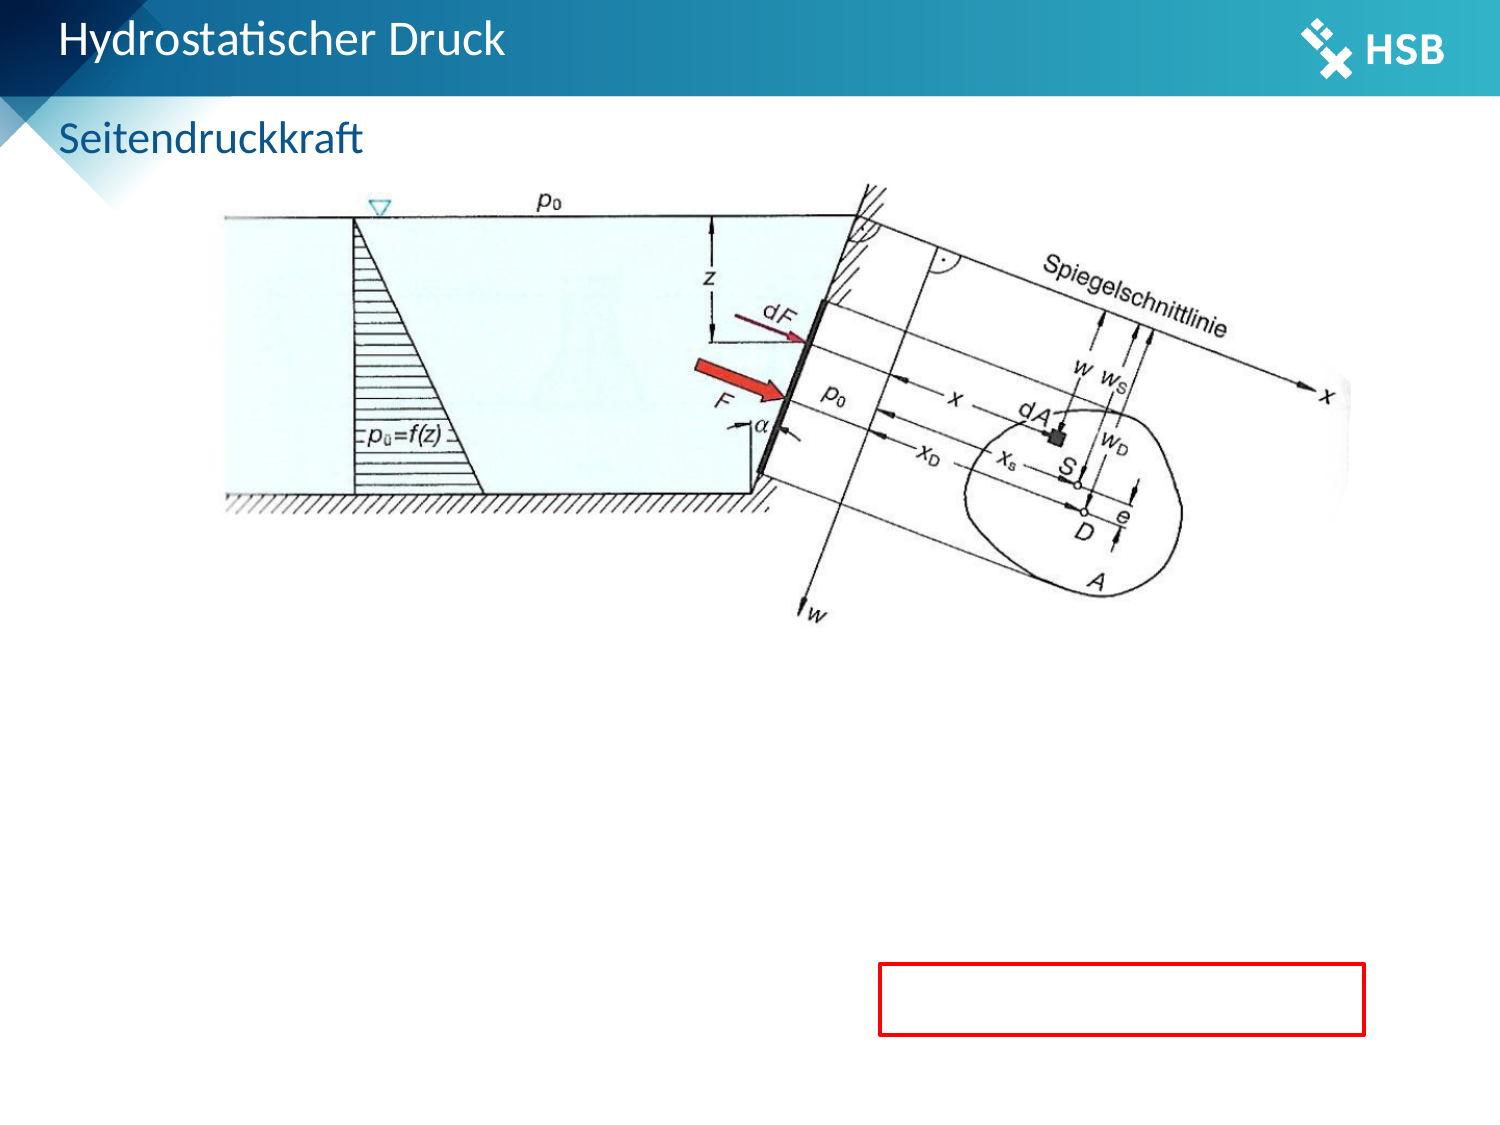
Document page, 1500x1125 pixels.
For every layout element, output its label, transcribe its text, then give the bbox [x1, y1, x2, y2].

list Hydrostatischer Druck [58, 28, 1254, 71]
picture [0, 0, 1500, 1125]
list Seitendruckkraft [58, 125, 1442, 168]
text_box [878, 962, 1366, 1037]
